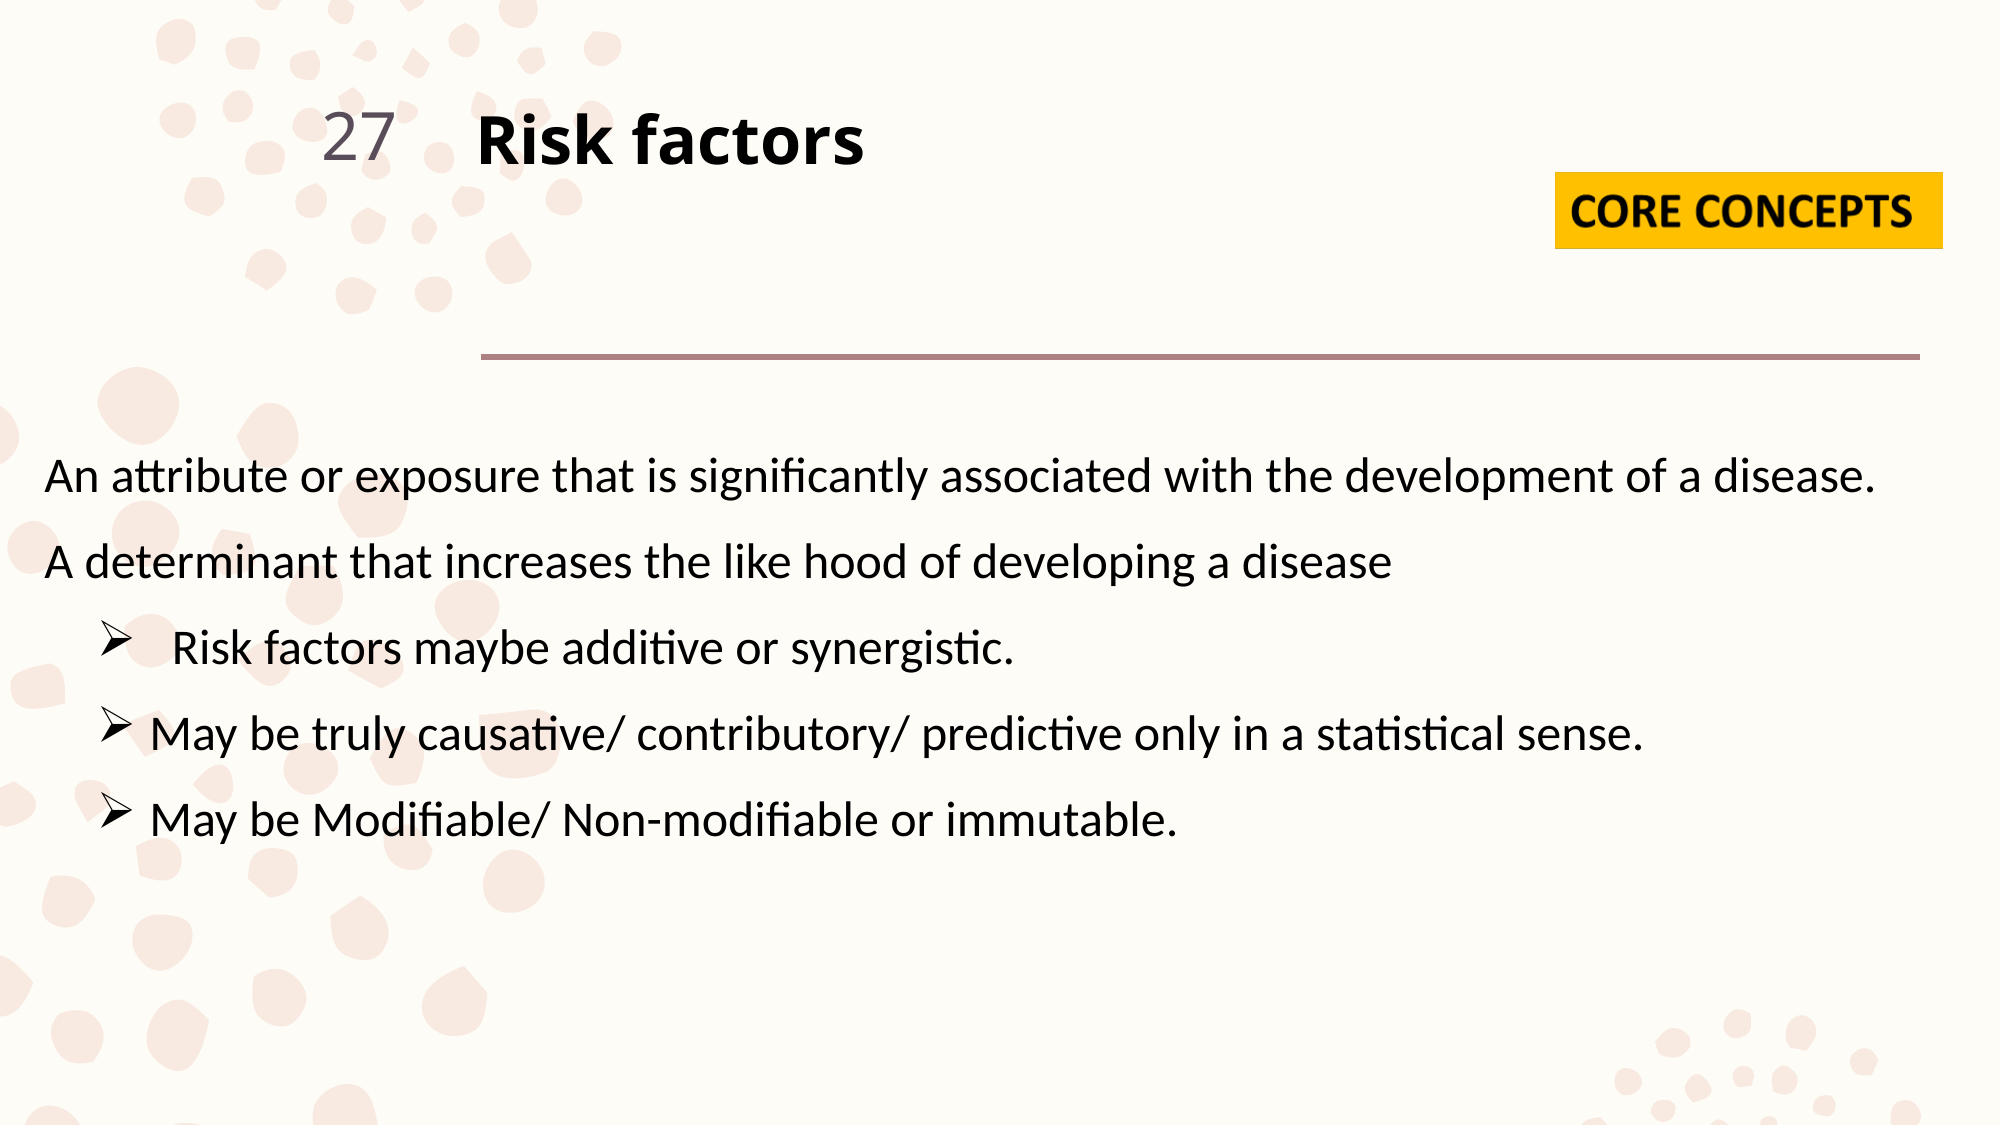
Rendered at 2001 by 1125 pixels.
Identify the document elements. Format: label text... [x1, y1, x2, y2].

slide_number 27 [103, 93, 413, 193]
list An attribute or exposure that is significantly associated with the development of a disease. A determinant that increases the like hood of developing a disease Risk factors maybe additive or synergistic. May be truly causative/ contributory/ predictive only in a statistical sense. May be Modifiable/ Non-modifiable or immutable. [29, 349, 1920, 1125]
picture [1539, 164, 1955, 271]
title Risk factors [460, 93, 1920, 349]
